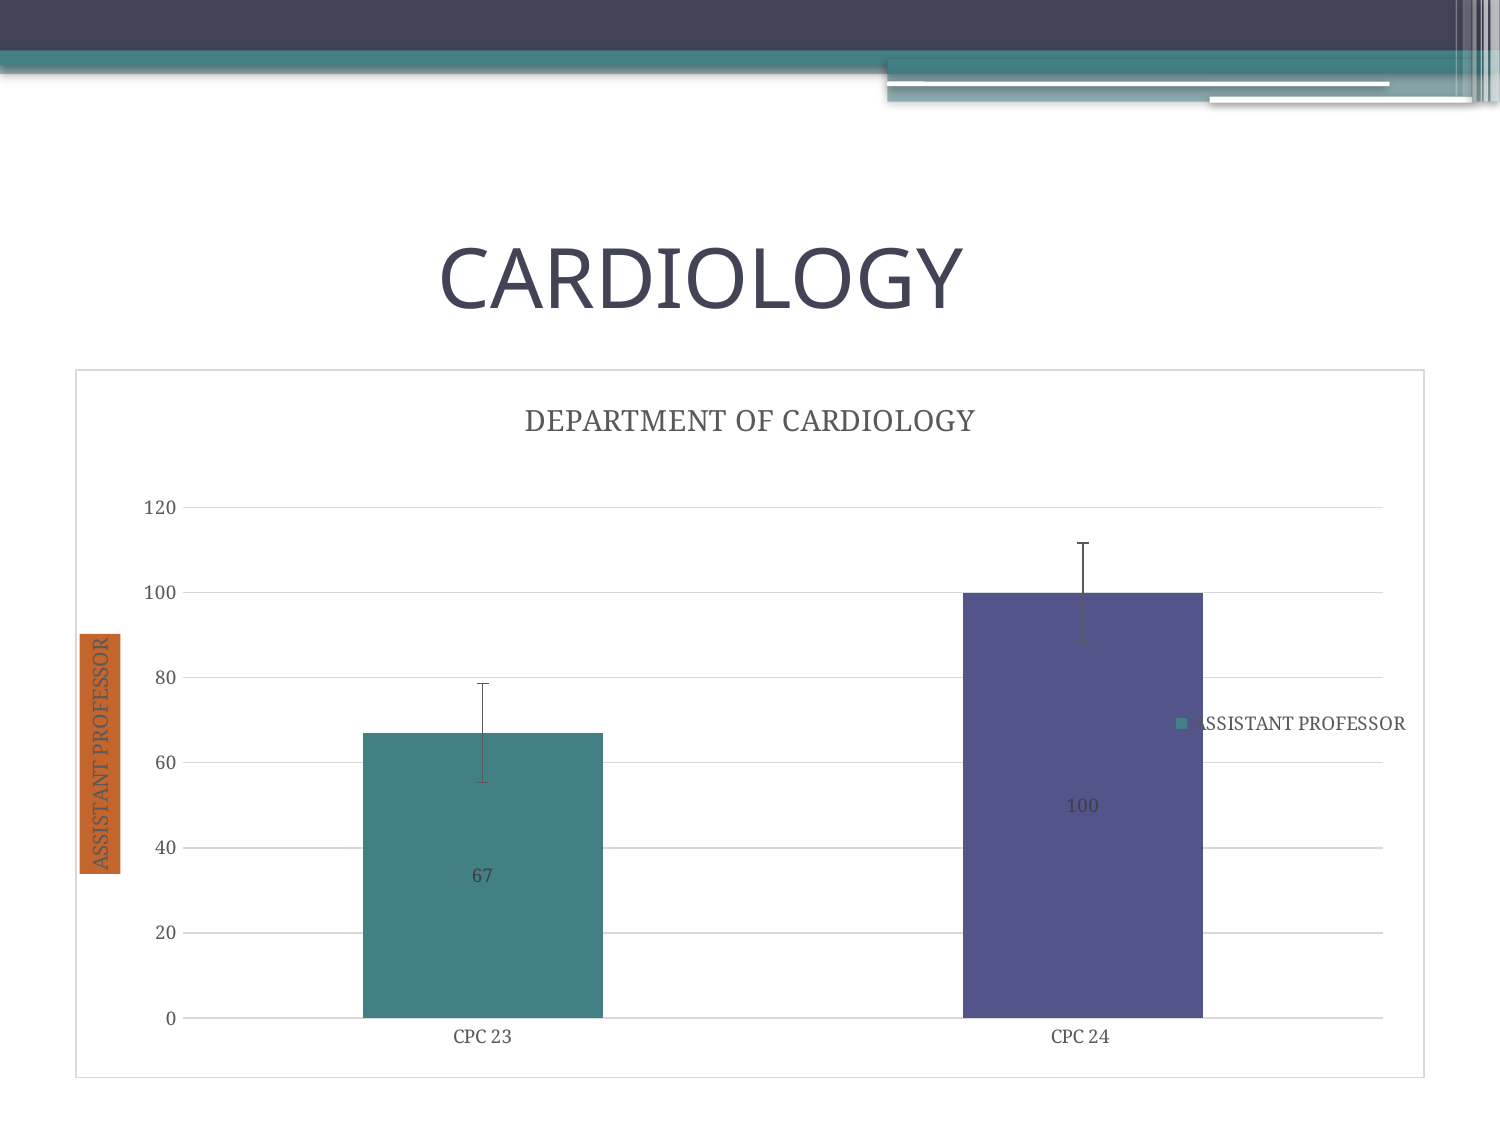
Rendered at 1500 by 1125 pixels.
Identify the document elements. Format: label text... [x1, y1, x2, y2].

chart [74, 368, 1426, 1079]
title CARDIOLOGY [75, 187, 1425, 363]
